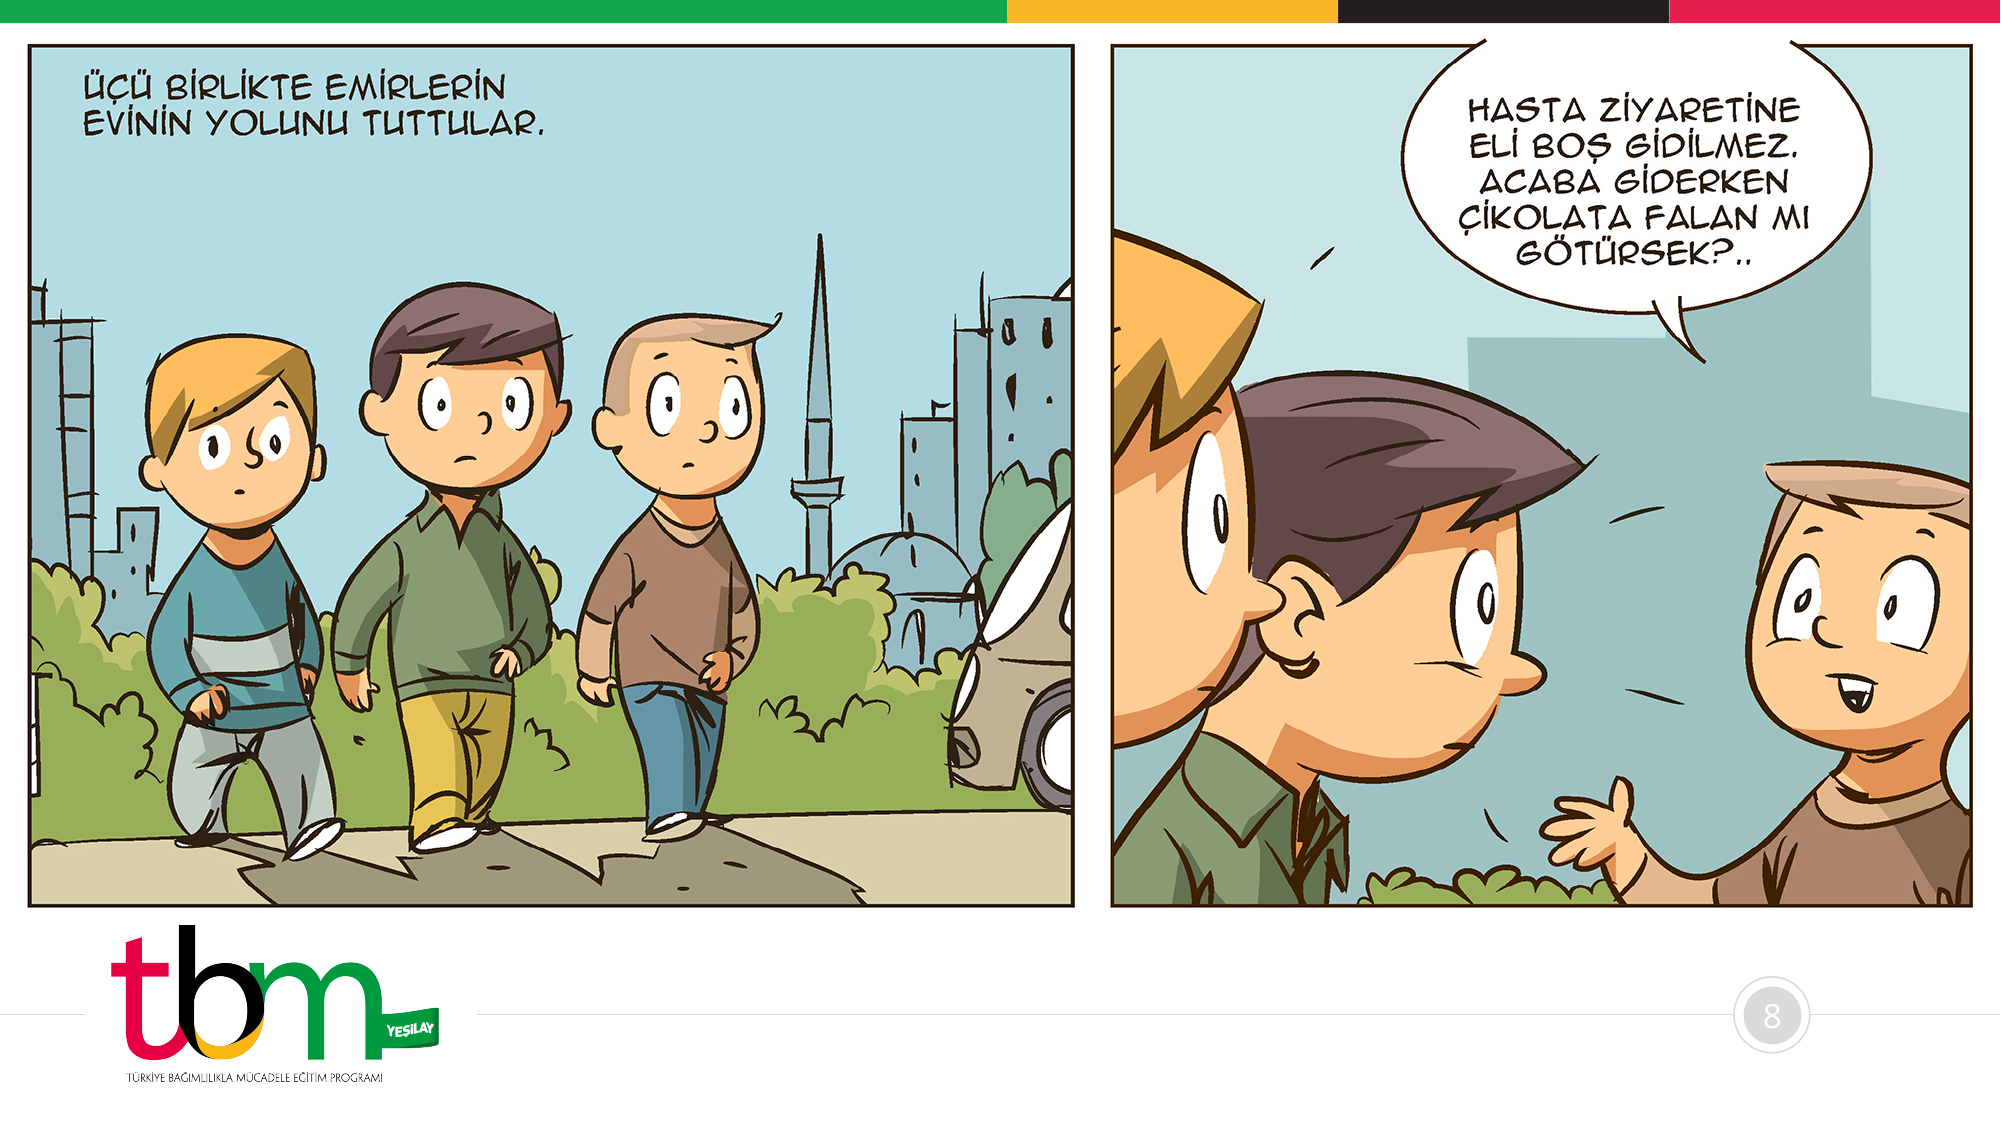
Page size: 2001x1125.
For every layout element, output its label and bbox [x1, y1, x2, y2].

text_box [0, 0, 1006, 24]
text_box [0, 925, 2000, 1082]
text_box [1339, 0, 1670, 24]
text_box [1670, 0, 2000, 24]
text_box [1006, 0, 1339, 24]
picture [0, 24, 2000, 925]
